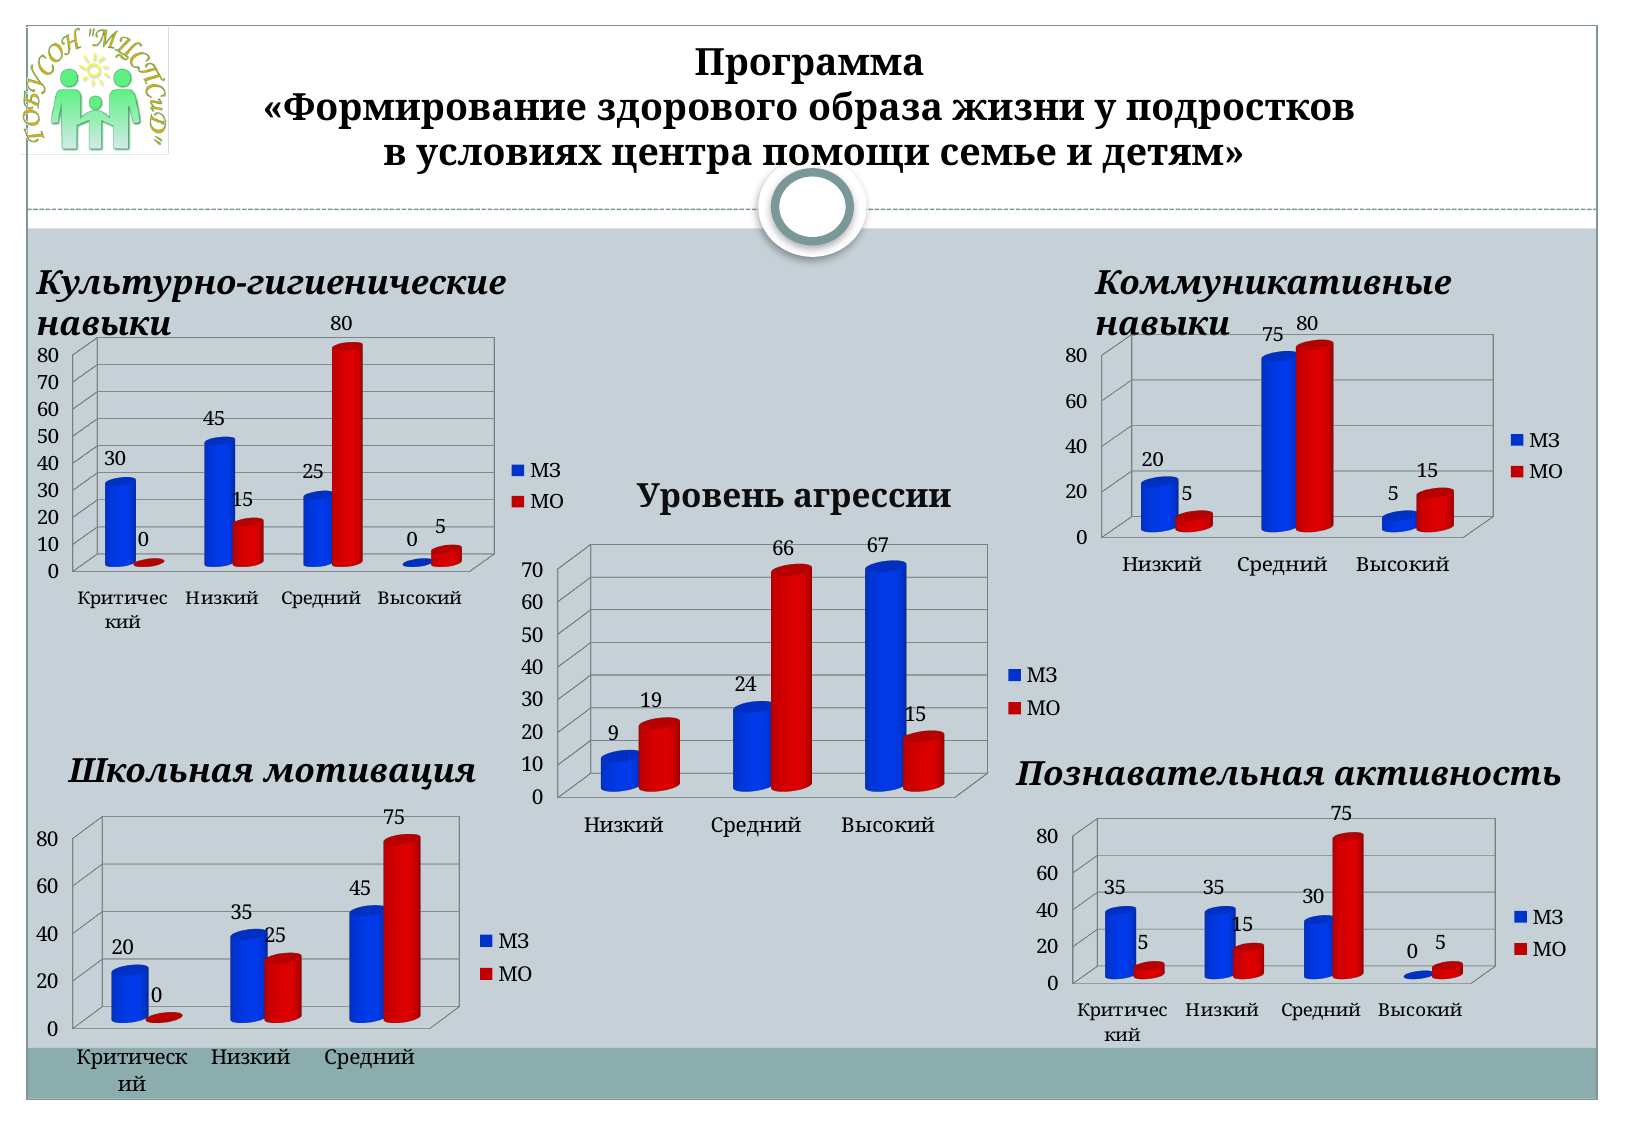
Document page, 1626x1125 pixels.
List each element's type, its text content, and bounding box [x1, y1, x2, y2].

text_box Познавательная активность [1087, 744, 1601, 799]
text_box Программа «Формирование здорового образа жизни у подростков в условиях центра помощи семье и детям» [25, 31, 1604, 181]
chart [21, 309, 1587, 1104]
picture [21, 27, 169, 156]
text_box Коммуникативные навыки [1080, 254, 1530, 306]
text_box Культурно-гигиенические навыки [21, 254, 575, 308]
text_box Уровень агрессии [622, 467, 979, 522]
text_box Школьная мотивация [50, 742, 495, 797]
